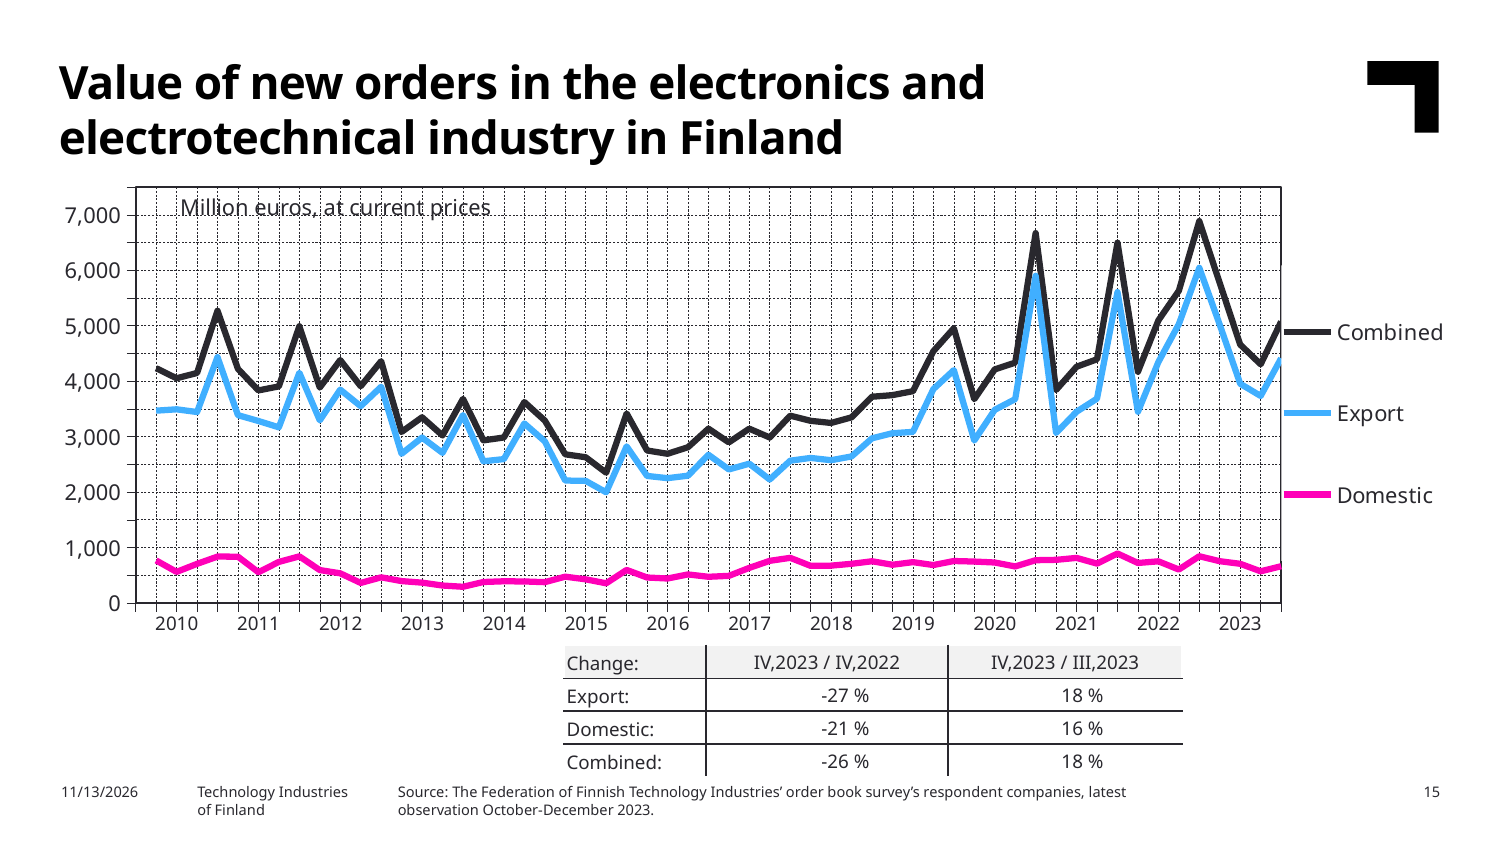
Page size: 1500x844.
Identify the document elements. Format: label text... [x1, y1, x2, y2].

table_cell -21 % [707, 712, 947, 743]
table_cell -26 % [707, 745, 947, 775]
table_cell Export: [565, 679, 705, 710]
table_header IV,2023 / III,2023 [949, 674, 1181, 678]
slide_number 15 [1313, 775, 1456, 803]
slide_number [46, 775, 197, 803]
footer Technology Industries of Finland [197, 775, 453, 803]
chart [17, 166, 1459, 667]
table_cell 18 % [949, 745, 1181, 776]
table_header Change: [565, 674, 705, 678]
table_header IV,2023 / IV,2022 [707, 674, 947, 678]
table_cell -27 % [707, 679, 947, 710]
table_cell Domestic: [565, 712, 705, 743]
table_cell 18 % [949, 679, 1181, 710]
table_cell 16 % [949, 712, 1181, 743]
table_cell Combined: [565, 745, 705, 775]
list Source: The Federation of Finnish Technology Industries’ order book survey’s respondent companies, latest observation October-December 2023. [382, 775, 1164, 821]
list Value of new orders in the electronics and electrotechnical industry in Finland [41, 46, 1353, 165]
